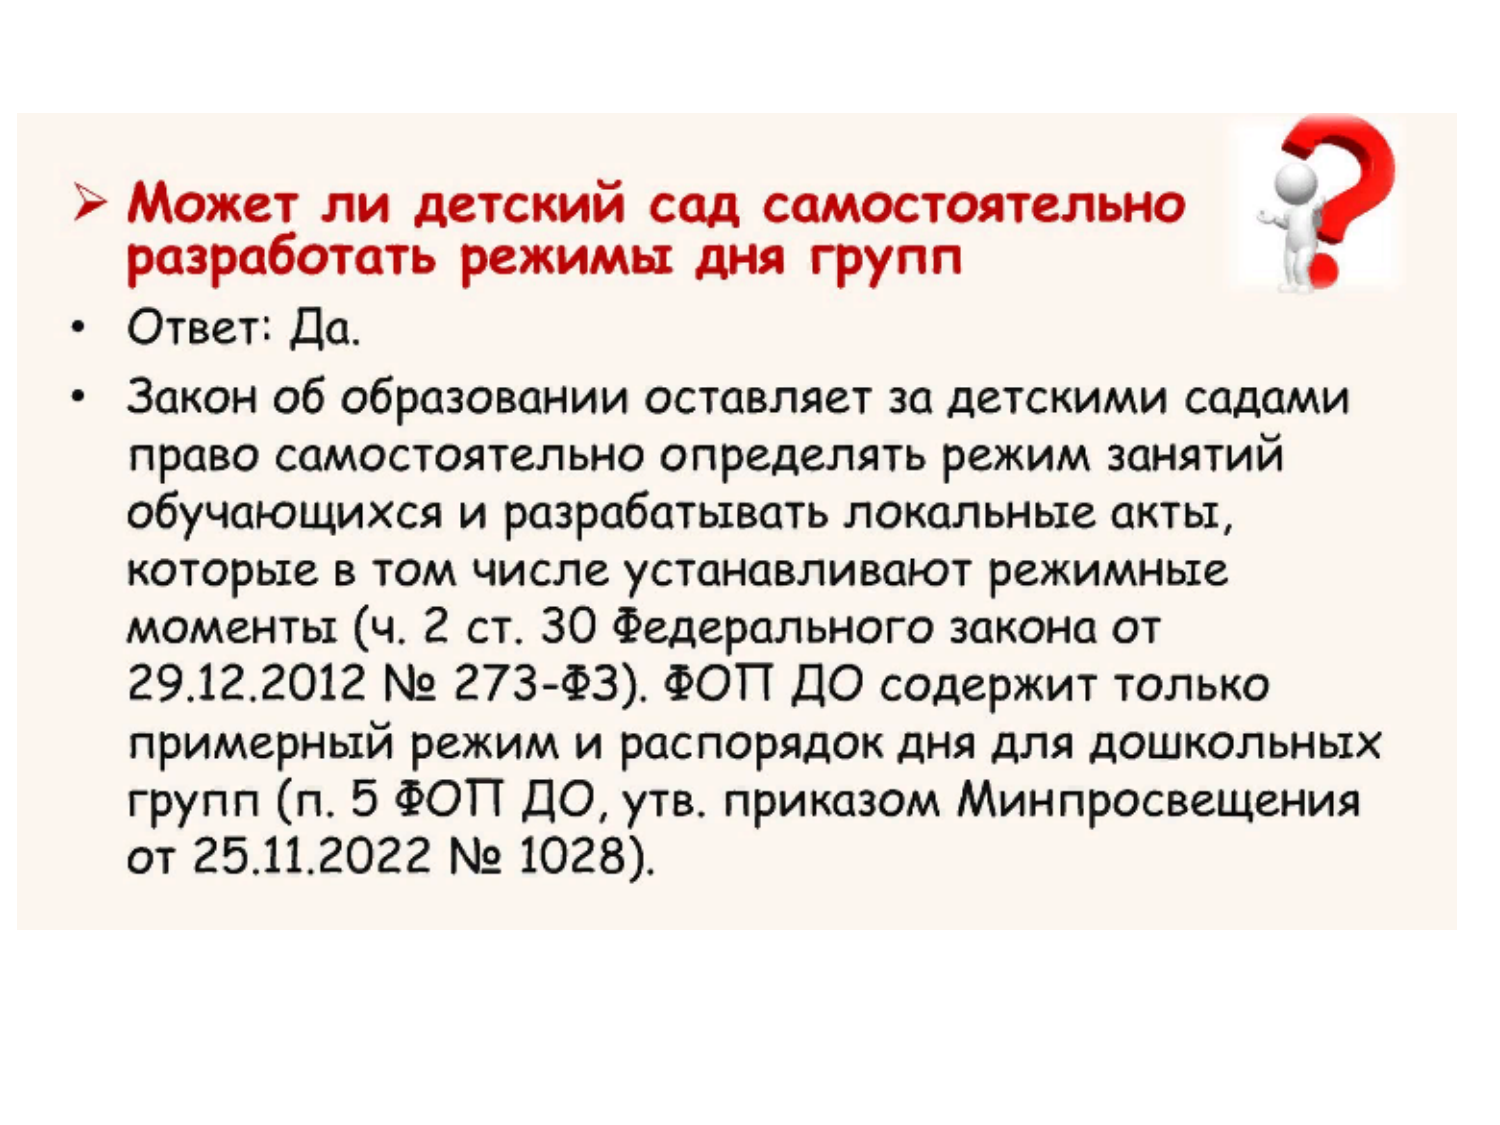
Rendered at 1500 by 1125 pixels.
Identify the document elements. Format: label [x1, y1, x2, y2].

picture [17, 113, 1457, 931]
